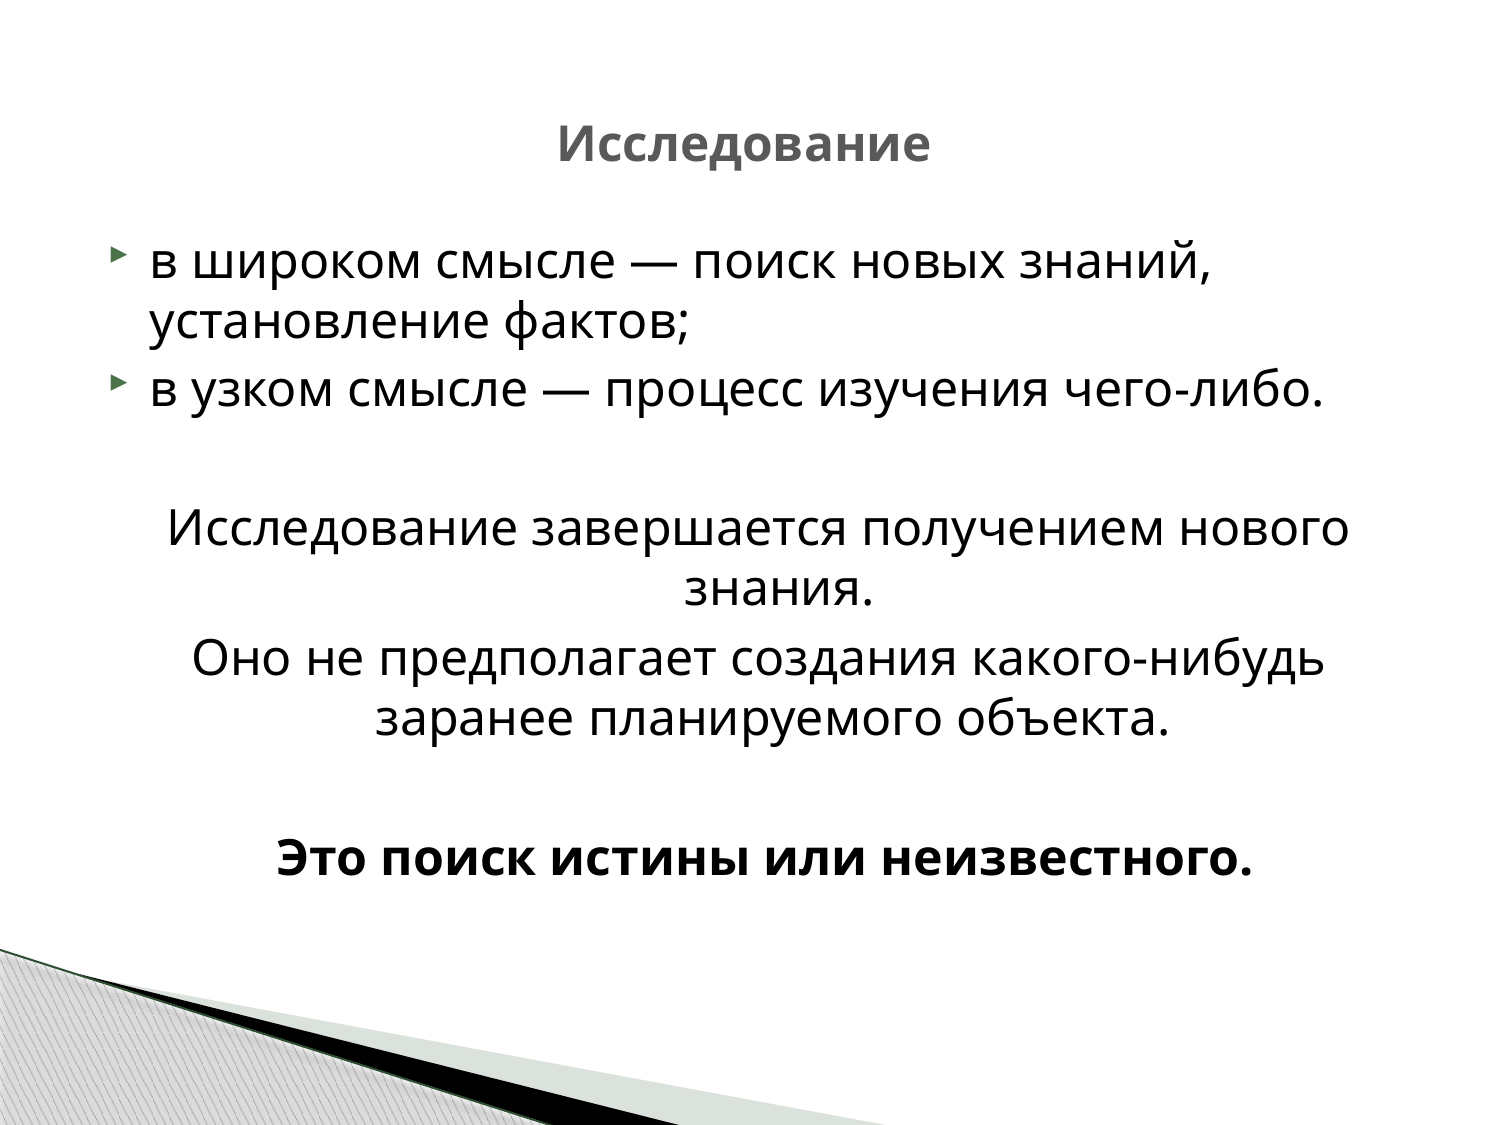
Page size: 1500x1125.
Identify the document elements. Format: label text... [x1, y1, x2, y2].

title Исследование [75, 45, 1425, 233]
list в широком смысле — поиск новых знаний, установление фактов; в узком смысле — процесс изучения чего-либо. Исследование завершается получением нового знания. Оно не предполагает создания какого-нибудь заранее планируемого объекта. Это поиск истины или неизвестного. [74, 187, 1426, 986]
